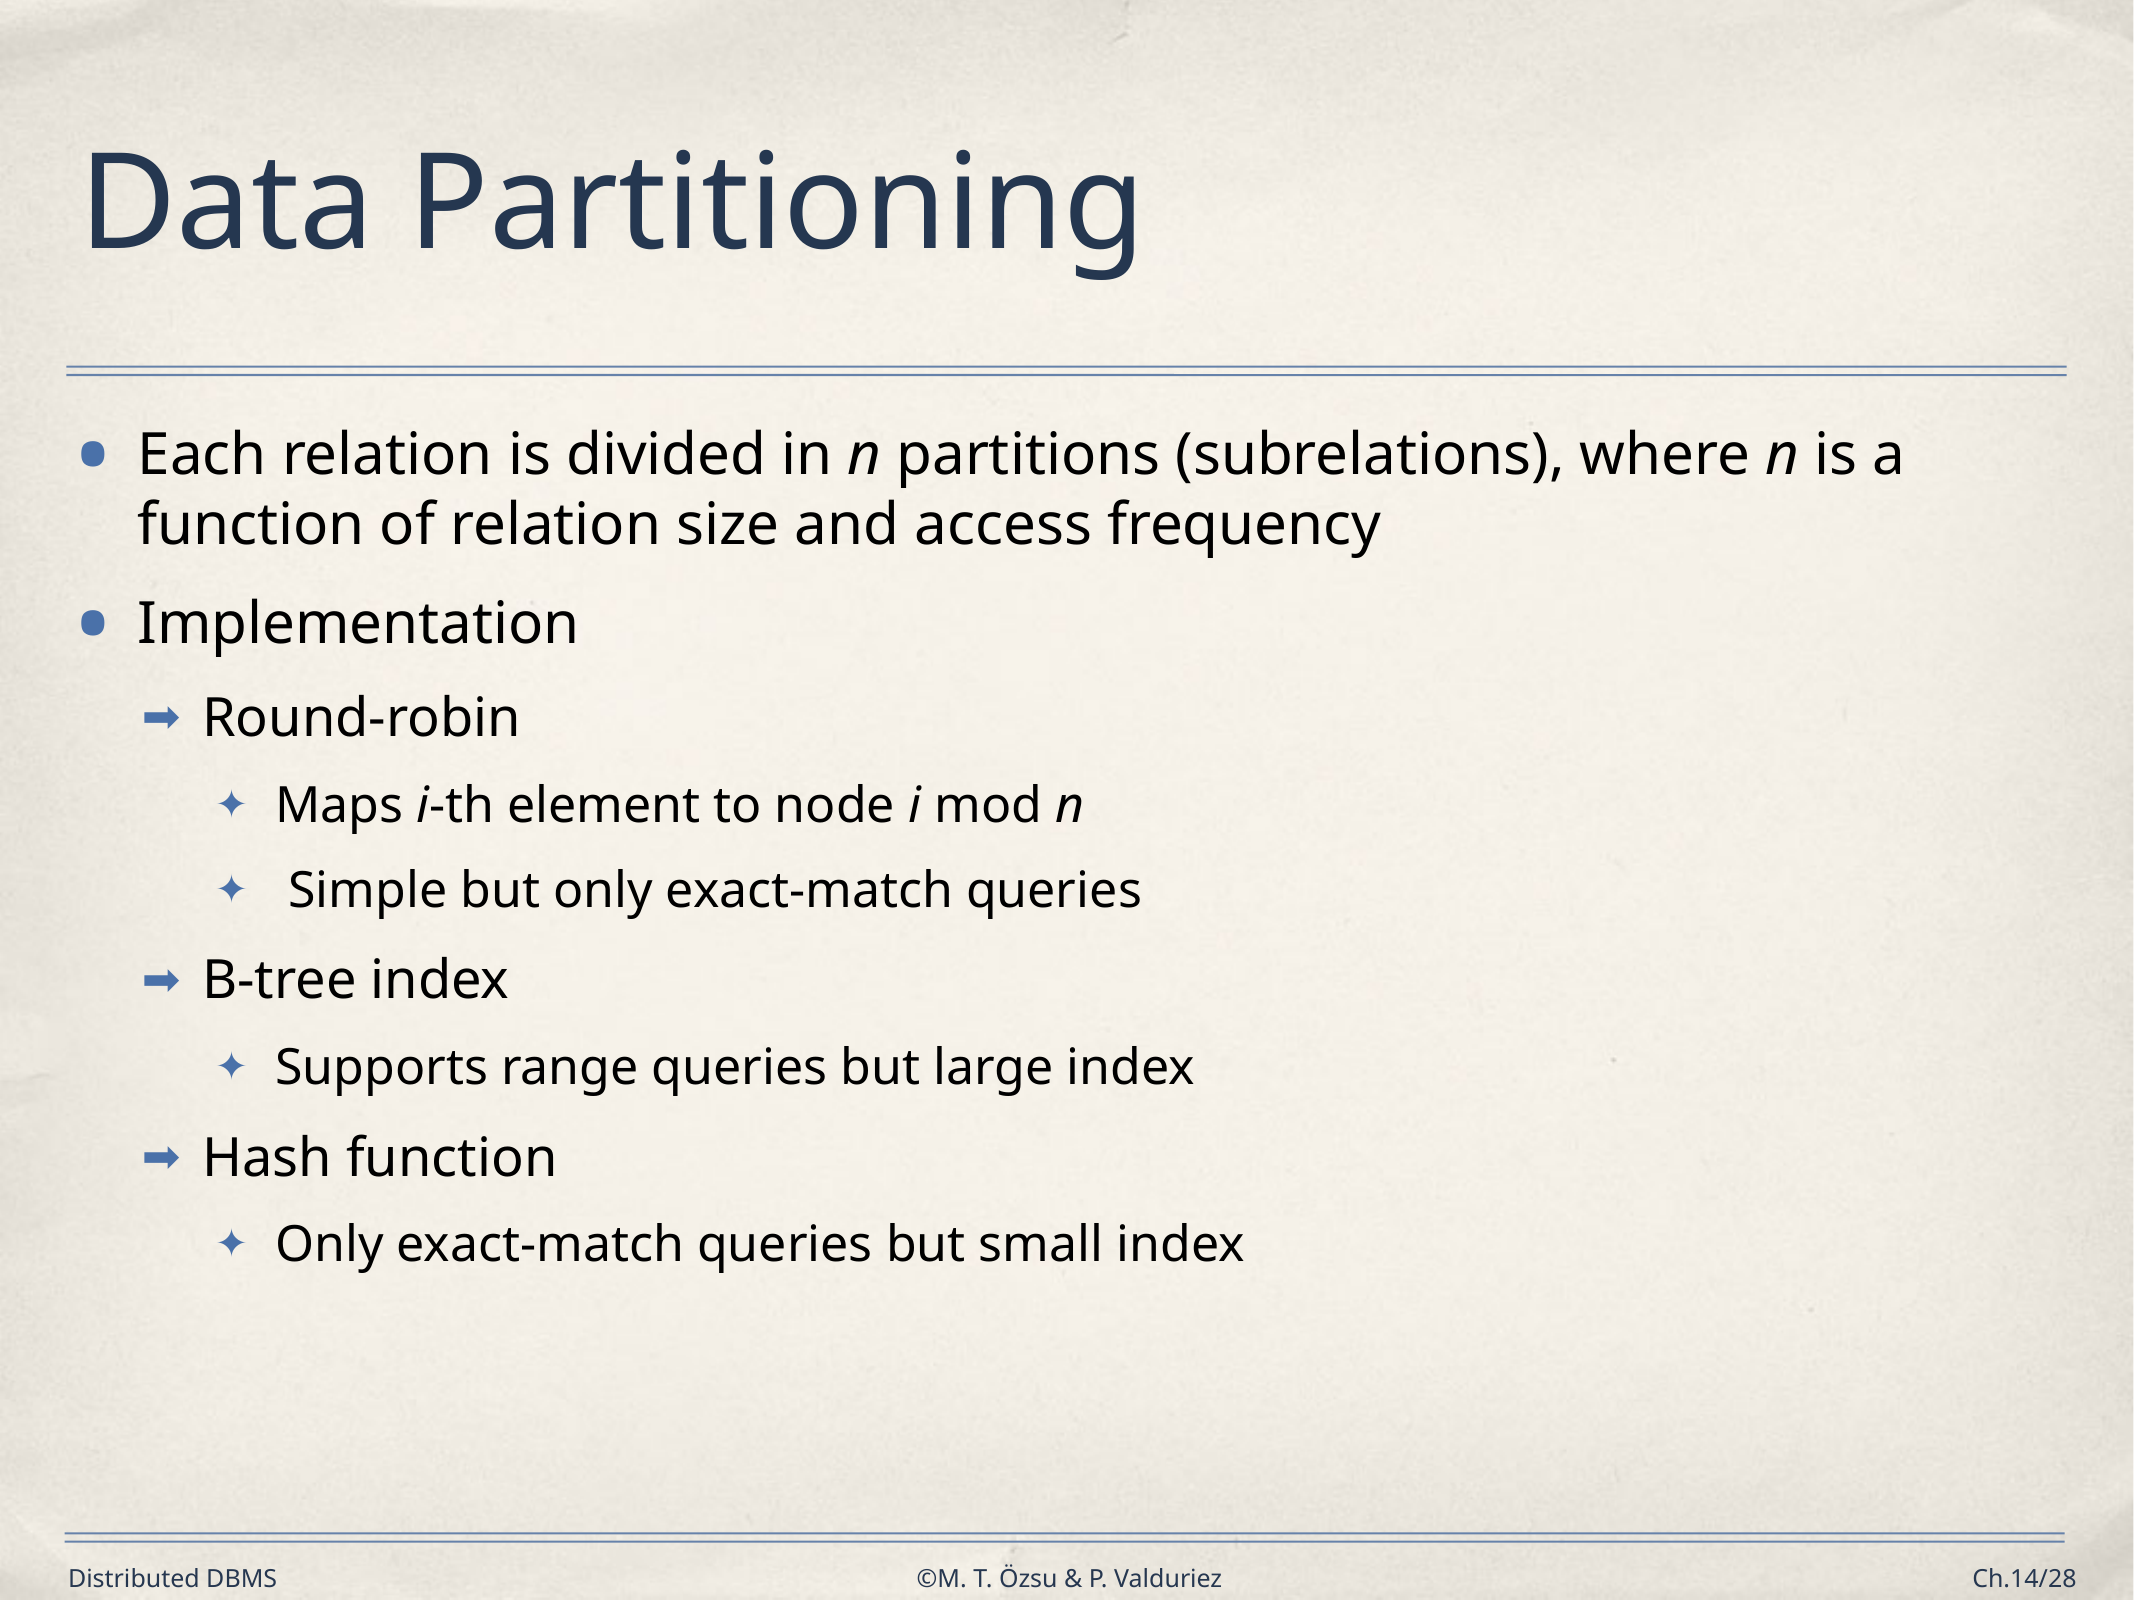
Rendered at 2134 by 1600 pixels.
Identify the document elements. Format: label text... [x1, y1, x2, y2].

title Data Partitioning [58, 72, 2075, 338]
picture [0, 0, 2134, 1600]
list Each relation is divided in n partitions (subrelations), where n is a function of relation size and access frequency Implementation Round-robin Maps i-th element to node i mod n Simple but only exact-match queries B-tree index Supports range queries but large index Hash function Only exact-match queries but small index [56, 408, 2073, 1519]
